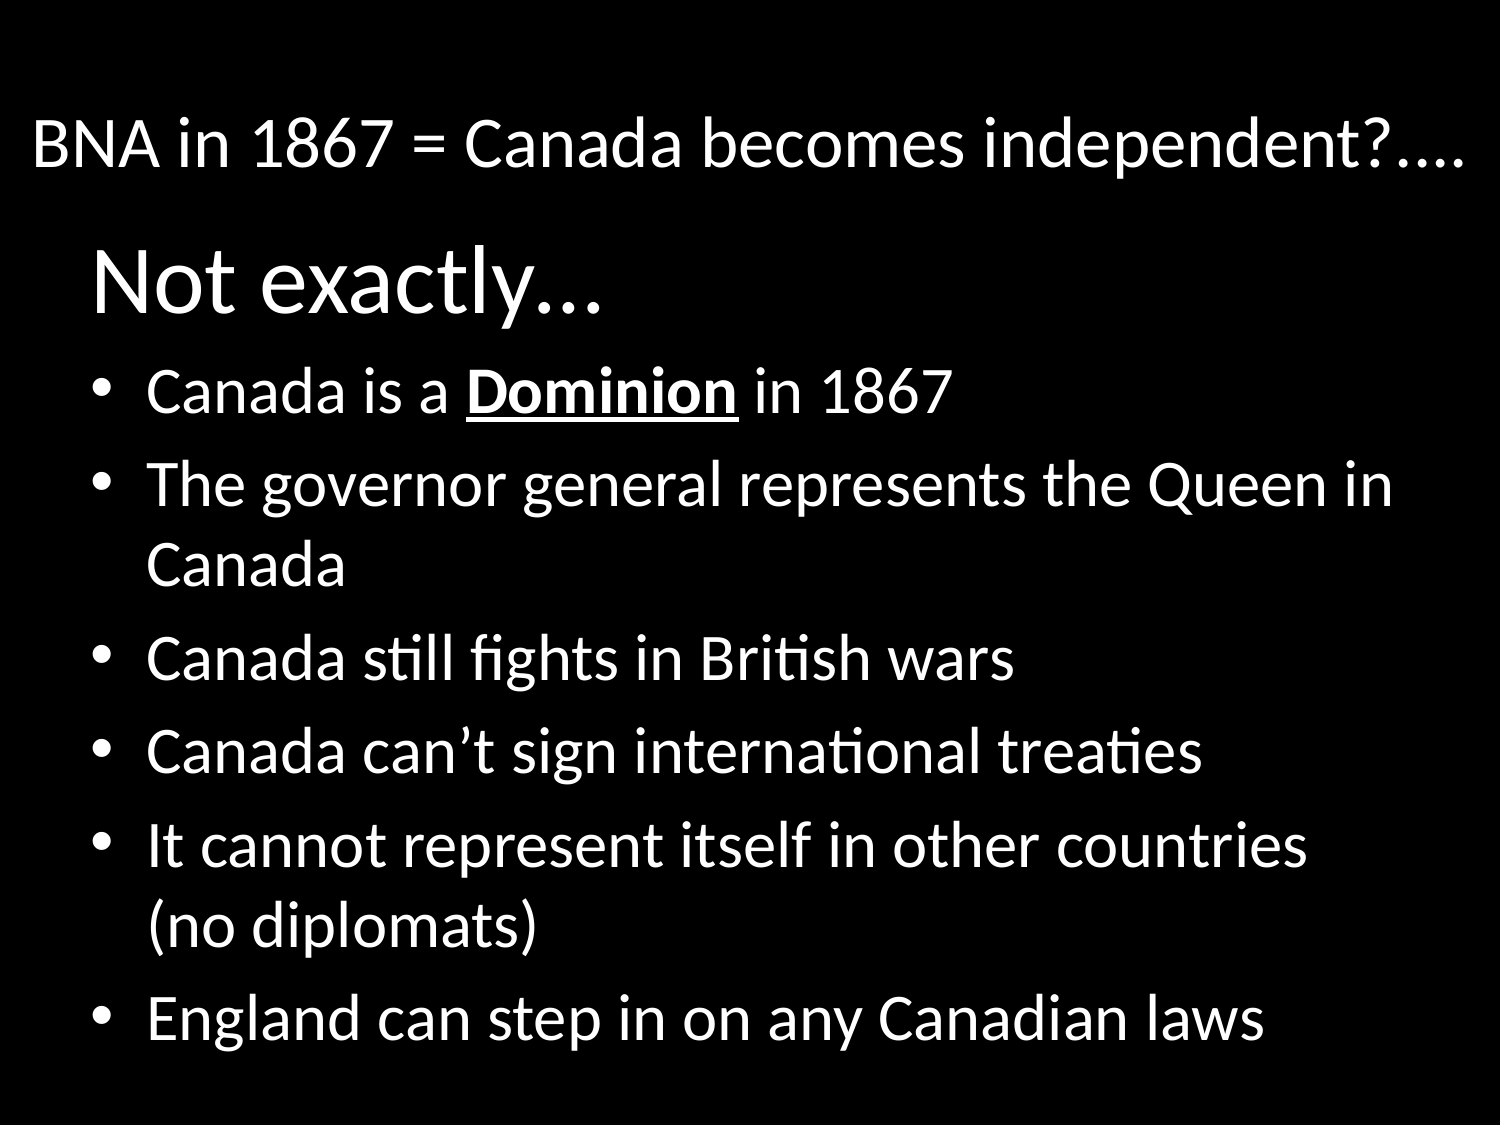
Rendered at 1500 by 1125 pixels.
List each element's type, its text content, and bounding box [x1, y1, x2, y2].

list Not exactly… Canada is a Dominion in 1867 The governor general represents the Queen in Canada Canada still fights in British wars Canada can’t sign international treaties It cannot represent itself in other countries (no diplomats) England can step in on any Canadian laws [75, 208, 1425, 1125]
title BNA in 1867 = Canada becomes independent?.... [0, 45, 1500, 233]
